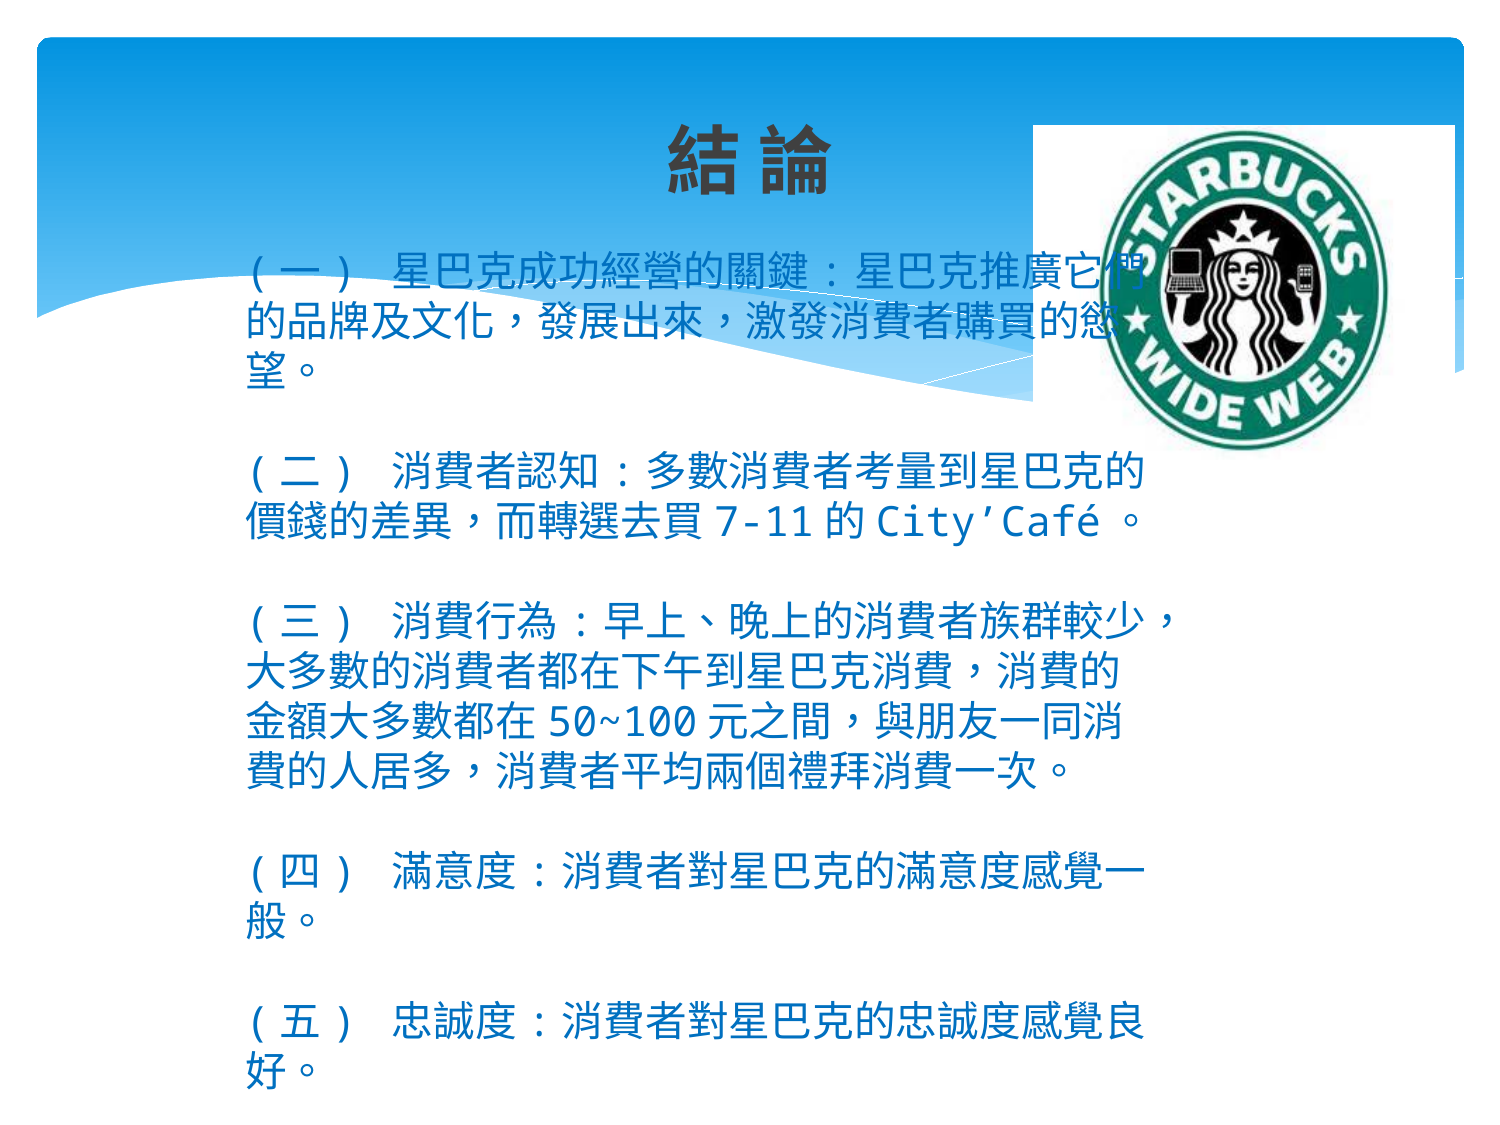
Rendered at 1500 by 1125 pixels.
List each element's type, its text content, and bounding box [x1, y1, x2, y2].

title 結 論 [75, 55, 1425, 261]
text_box (一) 星巴克成功經營的關鍵:星巴克推廣它們的品牌及文化，發展出來，激發消費者購買的慾望。 (二) 消費者認知:多數消費者考量到星巴克的價錢的差異，而轉選去買7-11的City’Café。 (三) 消費行為:早上、晚上的消費者族群較少，大多數的消費者都在下午到星巴克消費，消費的金額大多數都在50~100元之間，與朋友一同消費的人居多，消費者平均兩個禮拜消費一次。 (四) 滿意度:消費者對星巴克的滿意度感覺一般。 (五) 忠誠度:消費者對星巴克的忠誠度感覺良好。 [230, 236, 1176, 1102]
picture [1033, 125, 1456, 460]
